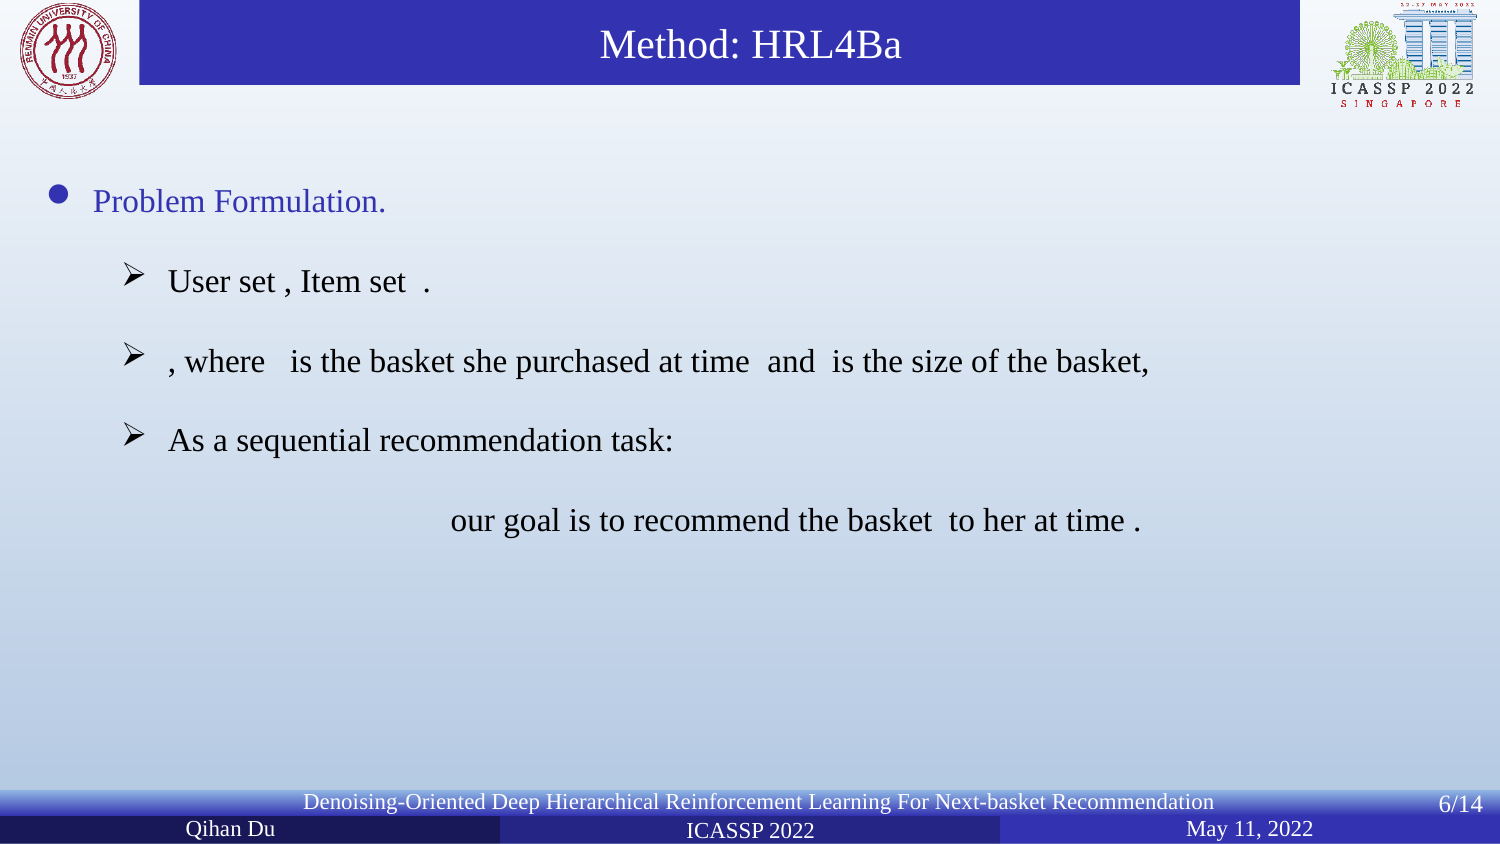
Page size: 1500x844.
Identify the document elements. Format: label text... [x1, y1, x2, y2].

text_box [0, 779, 1500, 844]
text_box Method: HRL4Ba [584, 9, 918, 75]
text_box [139, 0, 1300, 85]
picture [12, 0, 126, 110]
picture [1321, 0, 1488, 115]
